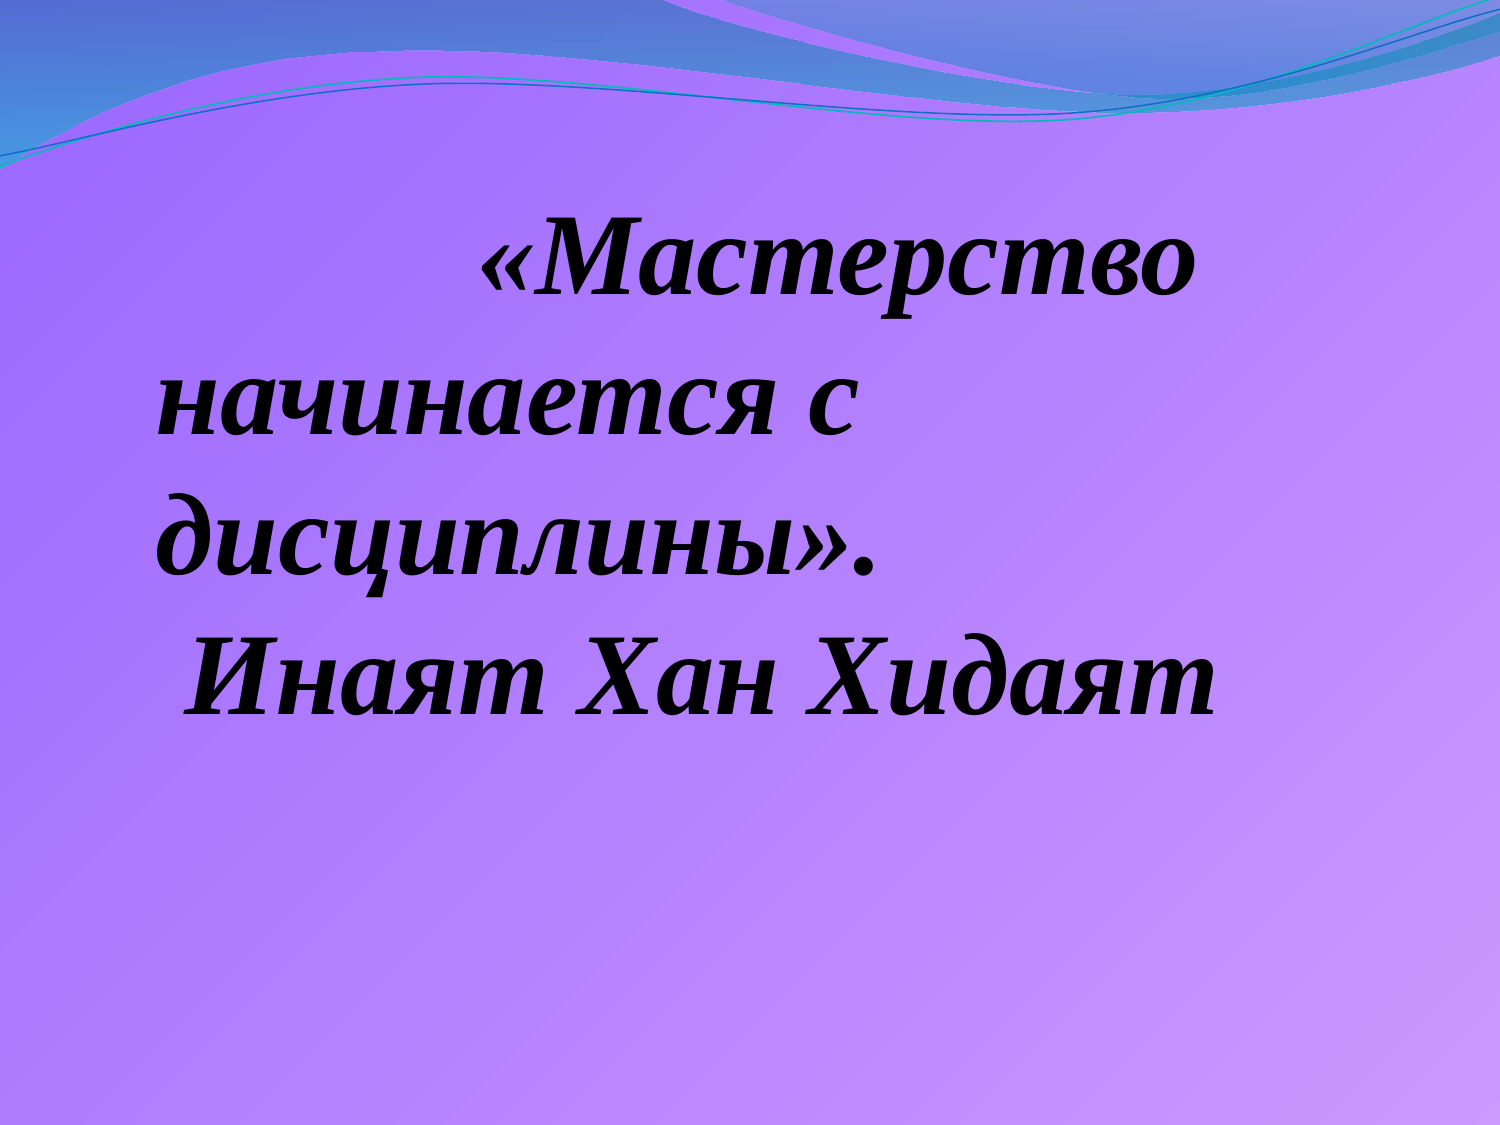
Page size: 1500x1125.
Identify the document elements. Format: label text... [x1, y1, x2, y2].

text_box «Мастерство начинается с дисциплины». Инаят Хан Хидаят [140, 170, 1383, 746]
